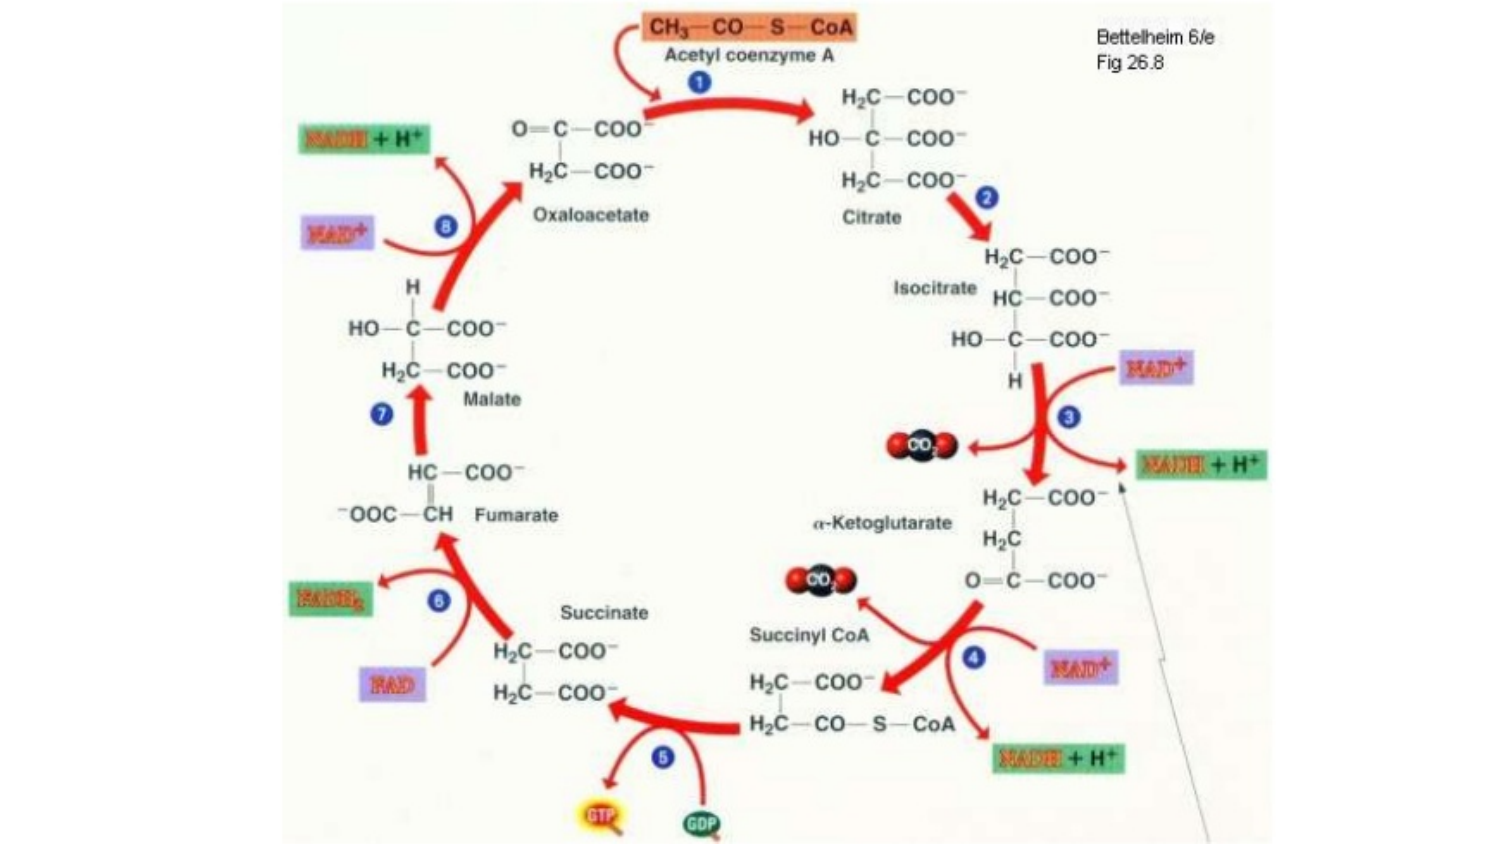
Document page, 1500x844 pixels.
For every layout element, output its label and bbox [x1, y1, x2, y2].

picture [200, 0, 1300, 844]
